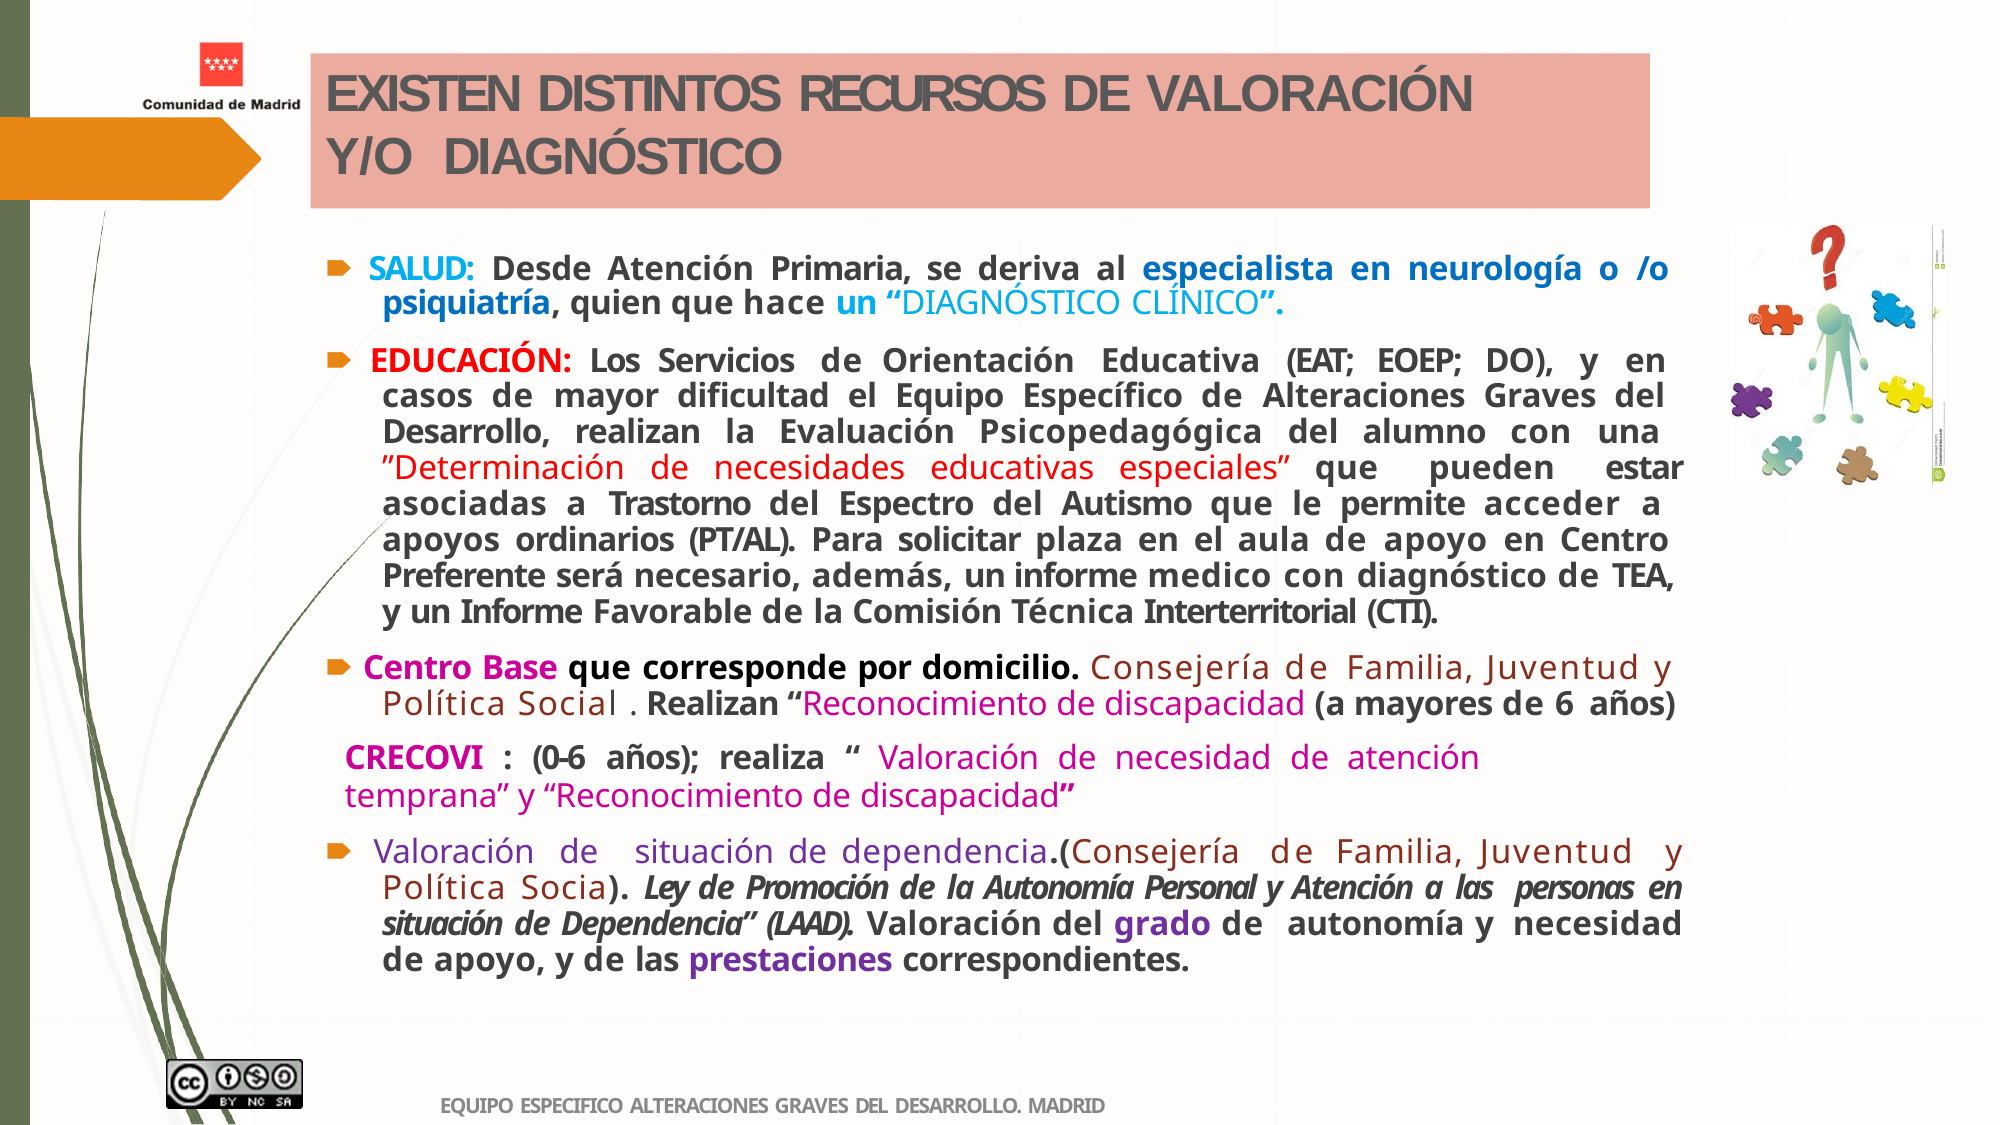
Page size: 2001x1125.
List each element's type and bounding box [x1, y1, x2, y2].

picture [118, 37, 324, 114]
text_box [0, 0, 2000, 1125]
picture [1731, 225, 1947, 486]
picture [165, 1059, 304, 1110]
